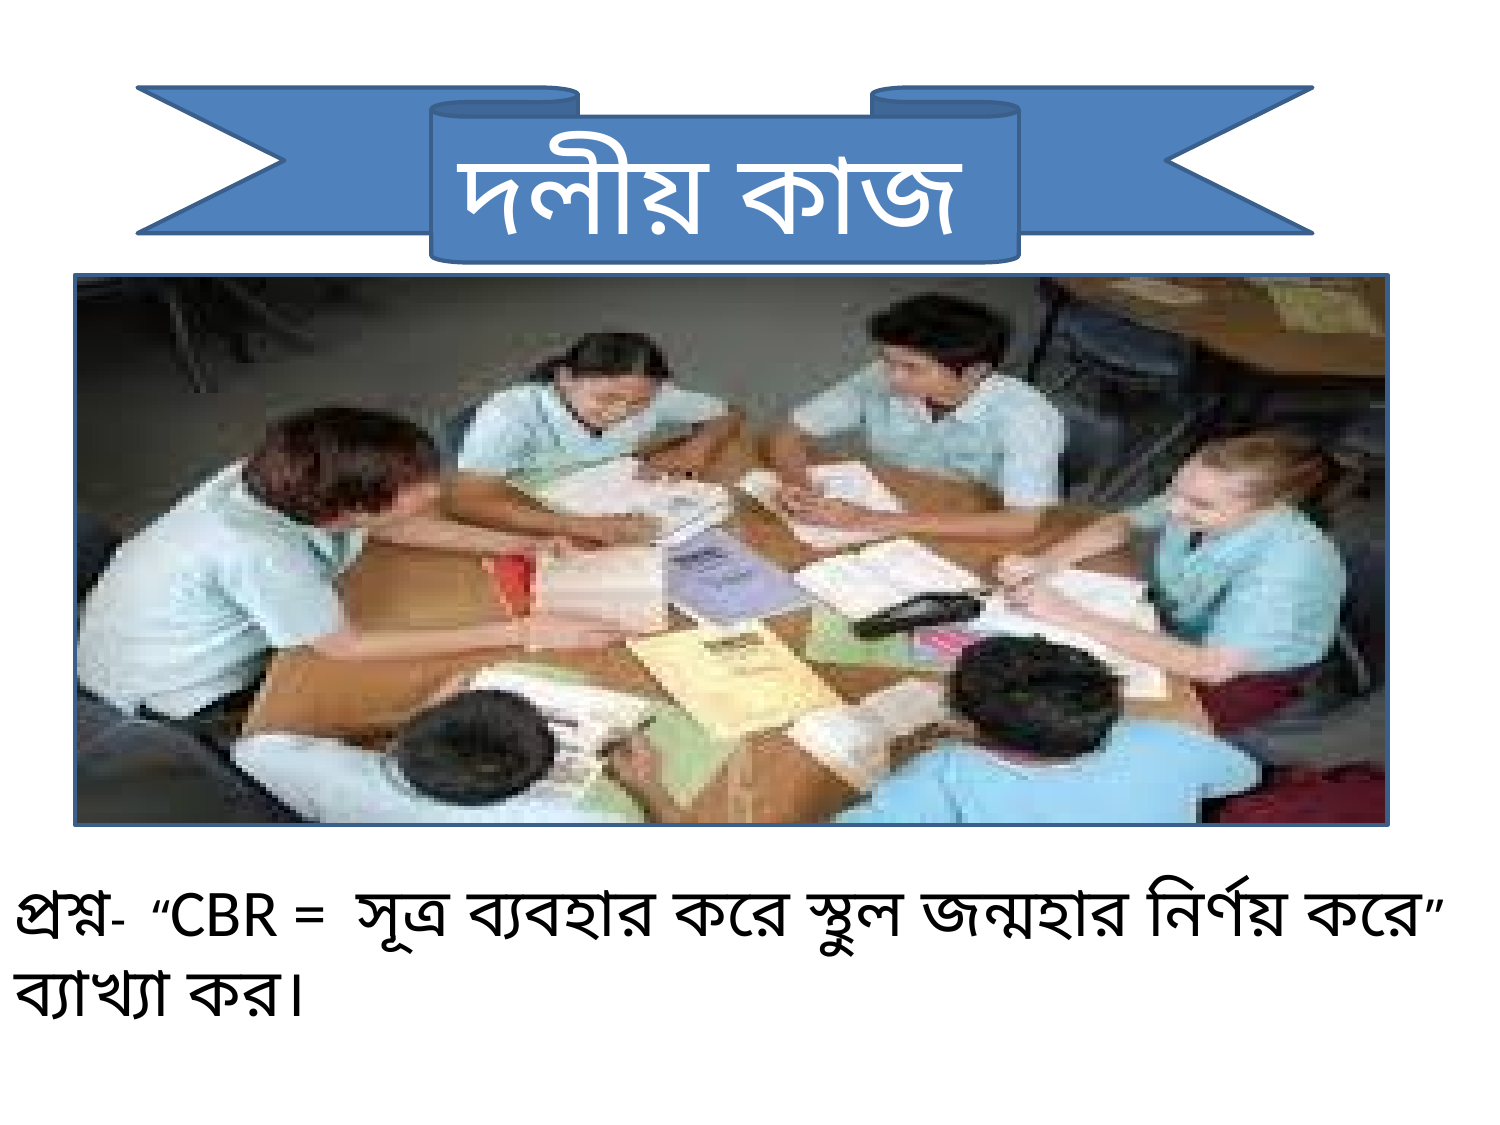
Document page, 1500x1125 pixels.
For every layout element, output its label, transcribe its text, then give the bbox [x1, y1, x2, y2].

text_box [73, 273, 1390, 827]
text_box দলীয় কাজ [135, 85, 1315, 265]
